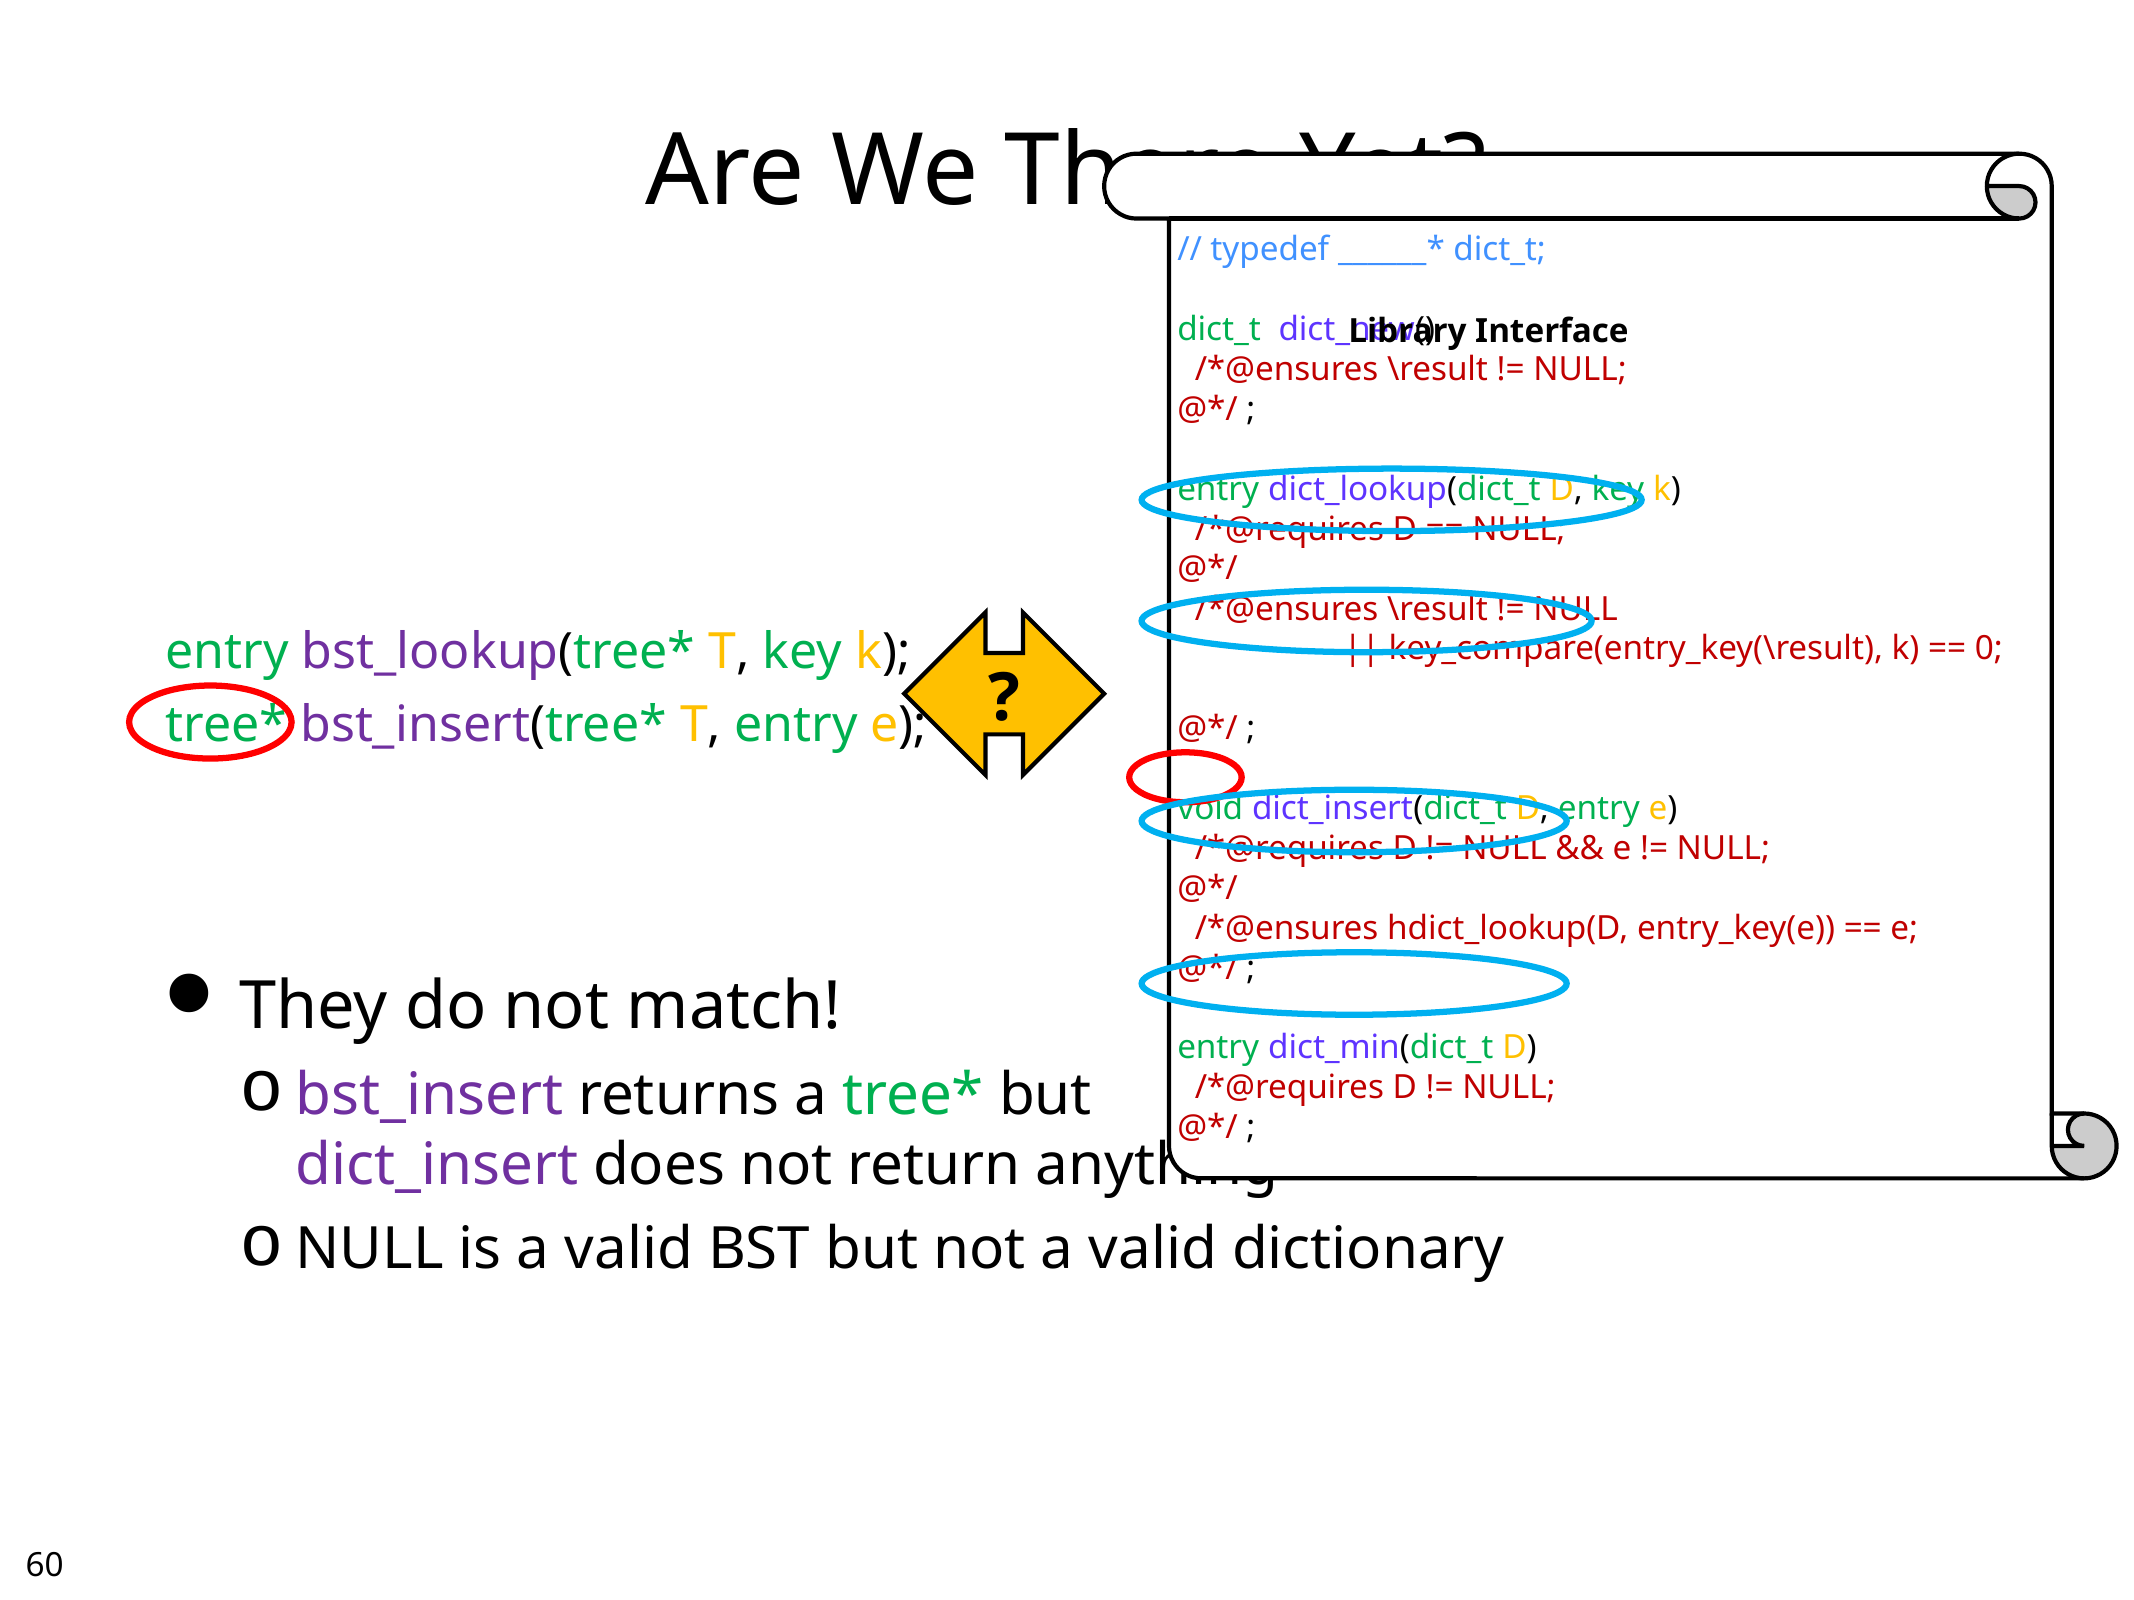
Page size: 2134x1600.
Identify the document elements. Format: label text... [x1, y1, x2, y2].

slide_number 59 [16, 1533, 74, 1588]
text_box [1129, 752, 1242, 803]
text_box [1141, 789, 1567, 853]
text_box // typedef ______* dict_t; dict_t dict_new() /*@ensures \result != NULL; @*/ ; entry dict_lookup(dict_t D, key k) /*@requires D == NULL; @*/ /*@ensures \result != NULL || key_compare(entry_key(\result), k) == 0; @*/ ; void dict_insert(dict_t D, entry e) /*@requires D != NULL && e != NULL; @*/ /*@ensures hdict_lookup(D, entry_key(e)) == e; @*/ ; entry dict_min(dict_t D) /*@requires D != NULL; @*/ ; [1104, 153, 2117, 1179]
title Are We There Yet? [155, 41, 1978, 289]
text_box [1141, 589, 1592, 653]
text_box [129, 685, 292, 759]
text_box [1141, 952, 1567, 1015]
list entry bst_lookup(tree* T, key k); tree* bst_insert(tree* T, entry e); They do not match! bst_insert returns a tree* but dict_insert does not return anything NULL is a valid BST but not a valid dictionary [155, 324, 1978, 1457]
text_box Library Interface [1333, 302, 1644, 357]
text_box ? [904, 612, 1105, 775]
text_box [1141, 468, 1642, 532]
